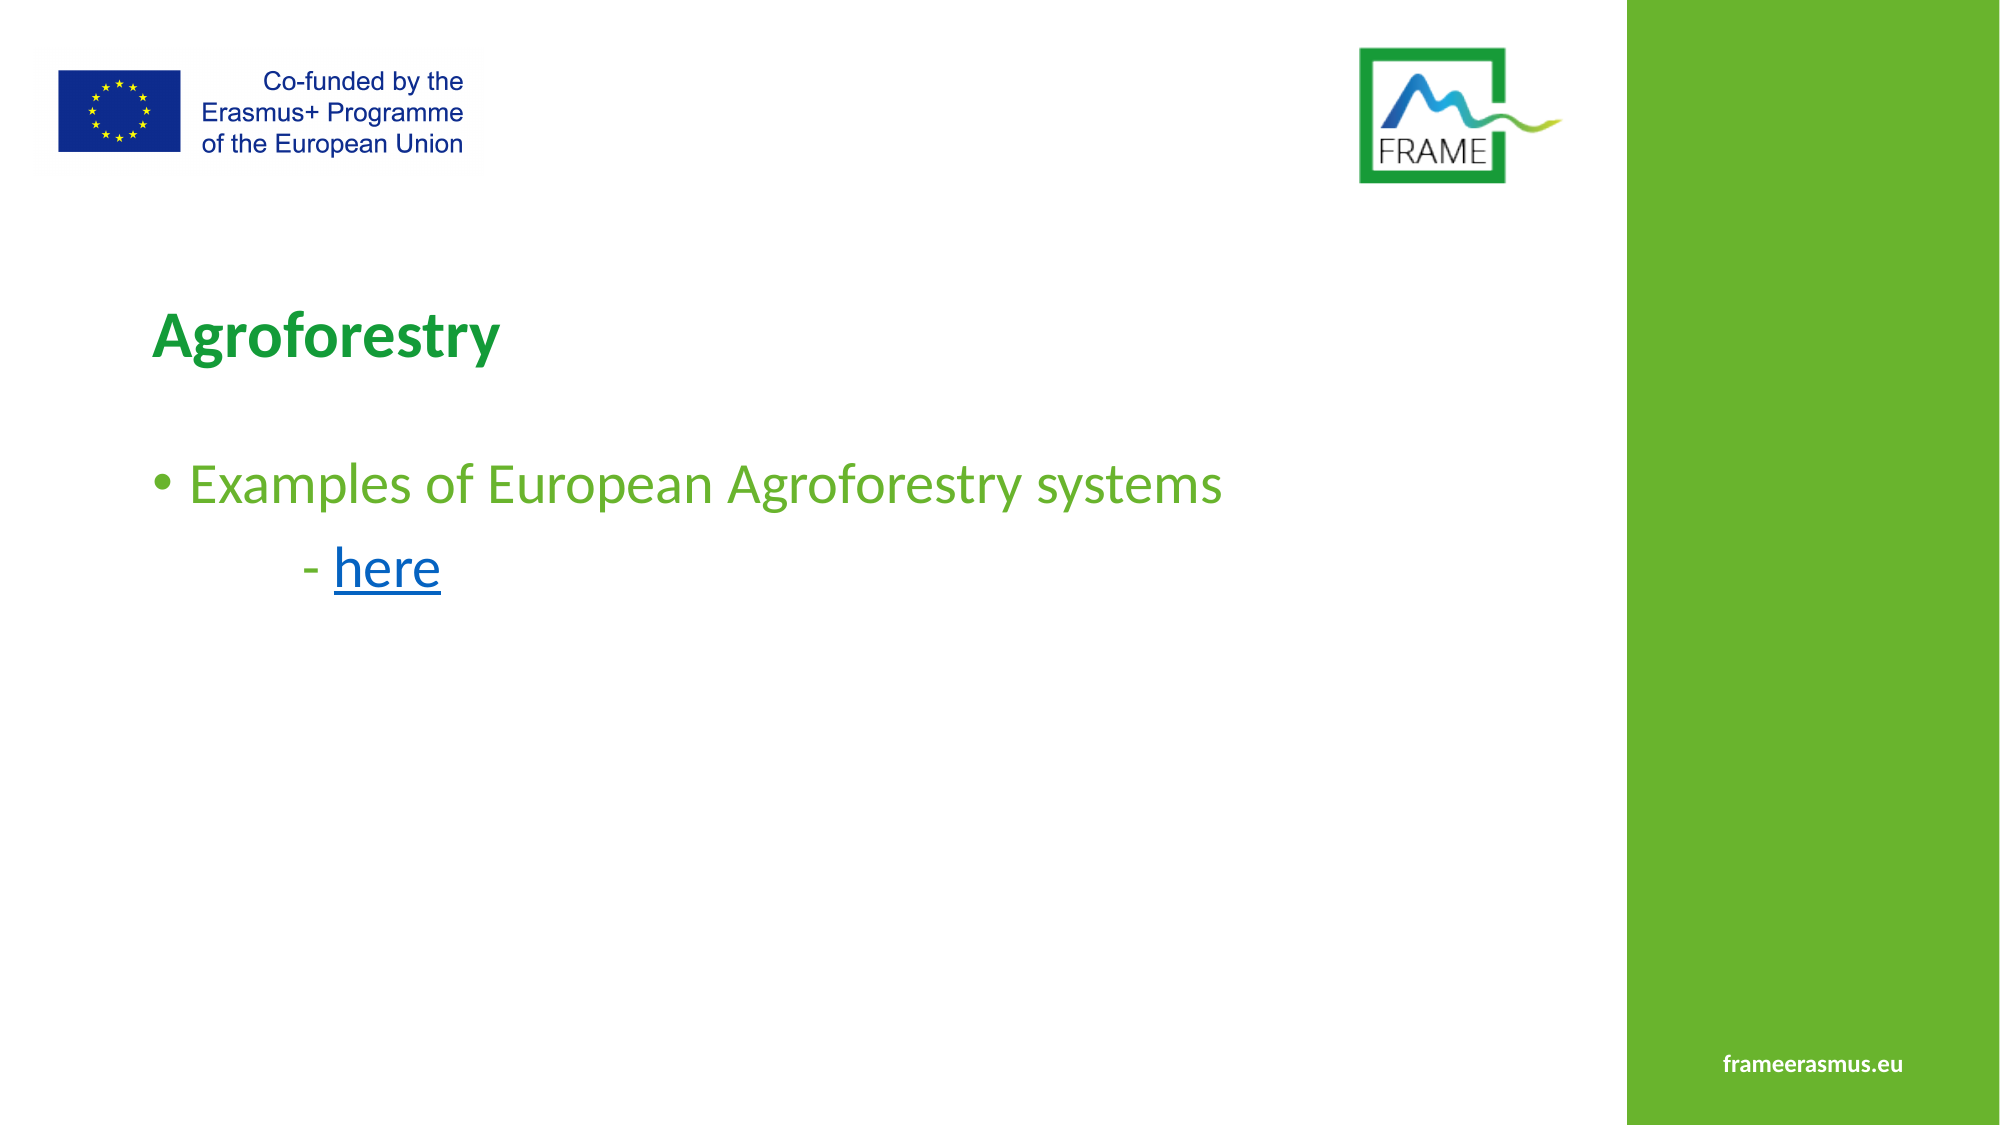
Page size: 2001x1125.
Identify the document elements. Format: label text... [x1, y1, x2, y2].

list Examples of European Agroforestry systems - here [137, 446, 1571, 1014]
picture [33, 47, 484, 176]
title Agroforestry [137, 263, 1571, 410]
picture [1359, 47, 1572, 234]
